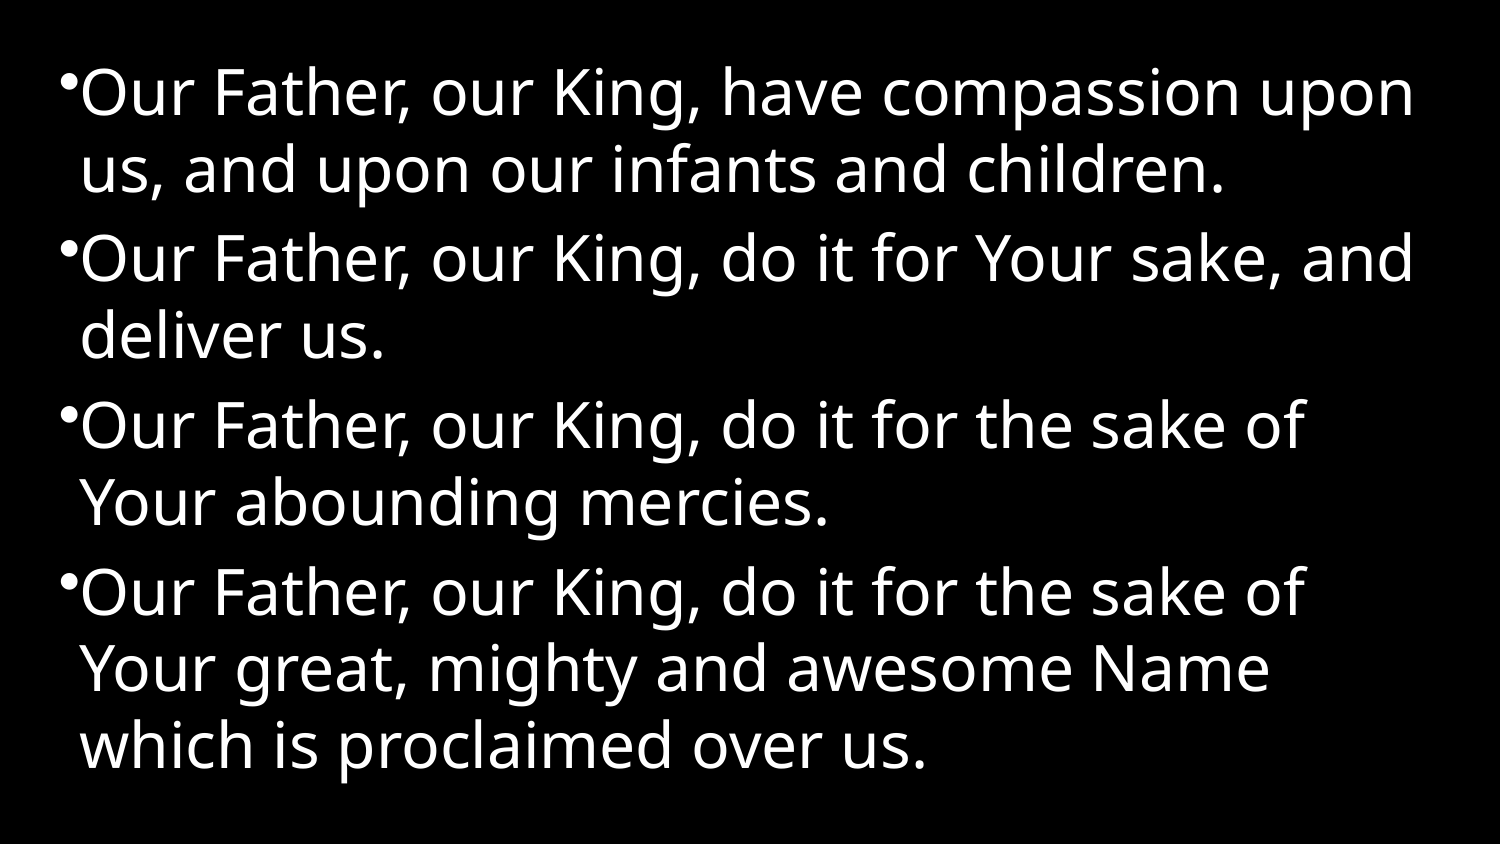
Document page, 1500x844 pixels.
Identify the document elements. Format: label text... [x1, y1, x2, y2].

list Our Father, our King, have compassion upon us, and upon our infants and children. Our Father, our King, do it for Your sake, and deliver us. Our Father, our King, do it for the sake of Your abounding mercies. Our Father, our King, do it for the sake of Your great, mighty and awesome Name which is proclaimed over us. [50, 46, 1425, 810]
